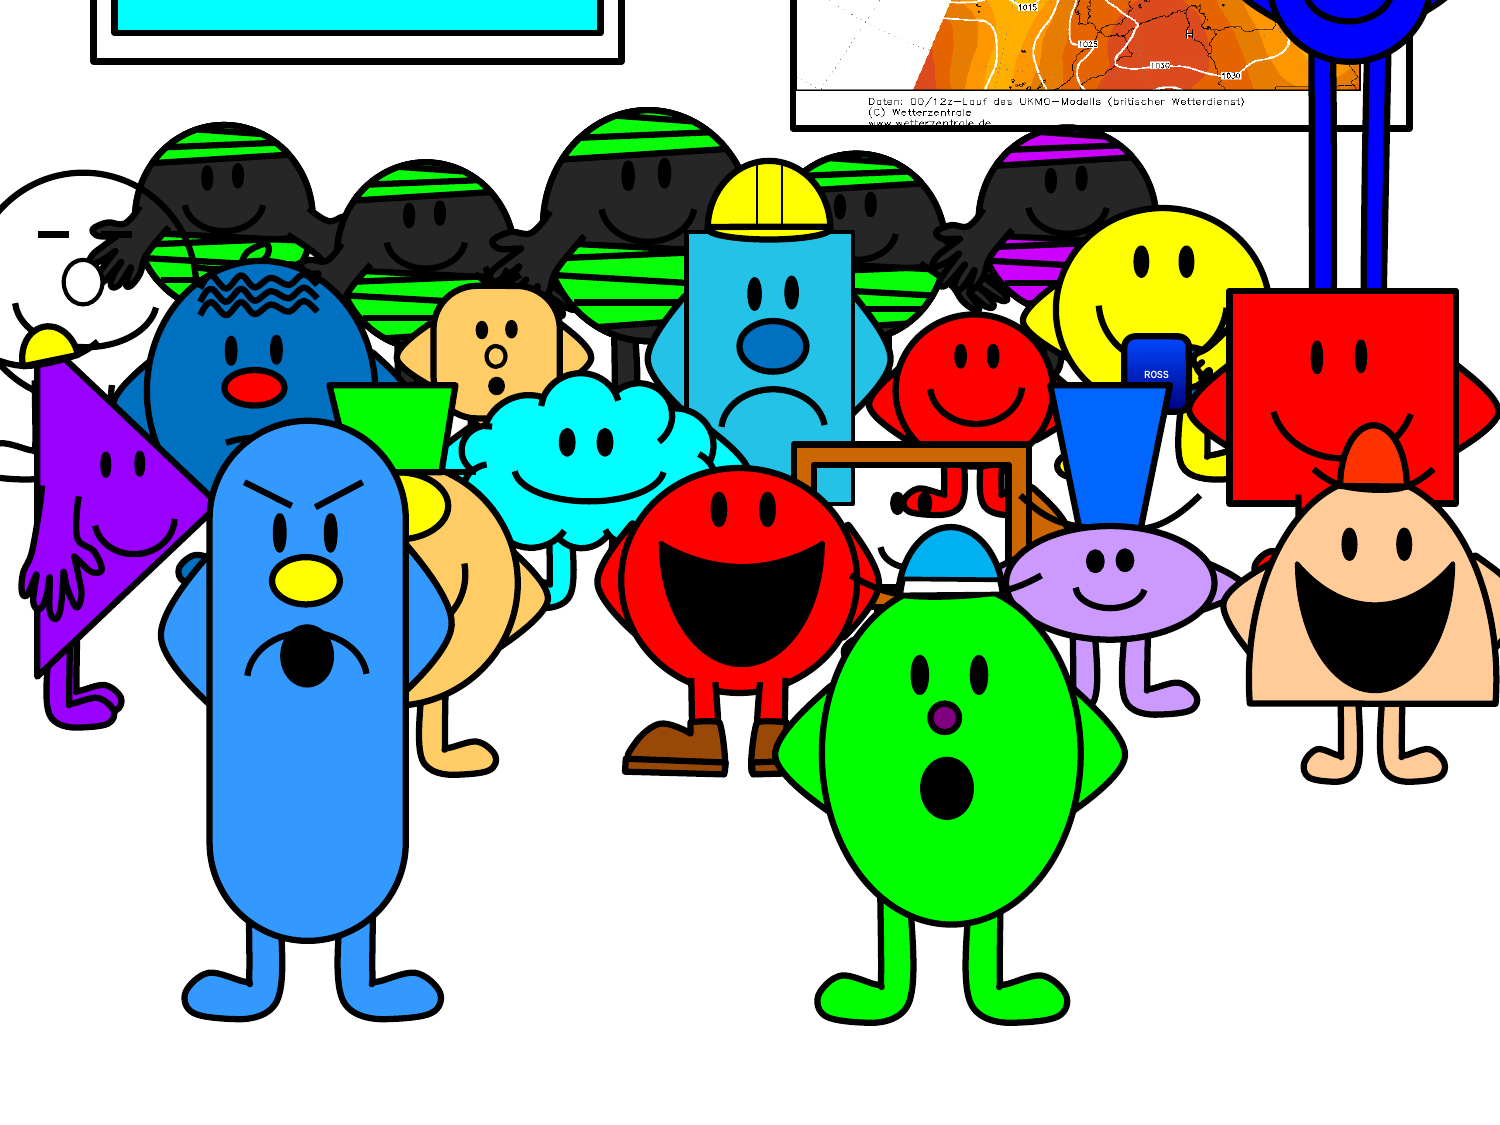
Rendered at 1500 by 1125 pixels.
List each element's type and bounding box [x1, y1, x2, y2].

text_box [111, 260, 414, 388]
text_box [821, 685, 1083, 927]
text_box [646, 160, 892, 442]
text_box [88, 57, 1228, 371]
text_box [928, 701, 962, 735]
text_box [897, 314, 1081, 442]
text_box [182, 420, 443, 1020]
text_box [1222, 424, 1500, 882]
text_box [418, 266, 593, 380]
text_box [1187, 290, 1500, 423]
text_box [1021, 207, 1270, 383]
text_box [0, 172, 315, 324]
text_box [964, 914, 1068, 1024]
text_box [229, 385, 550, 776]
text_box [1076, 722, 1128, 812]
text_box [790, 784, 827, 813]
text_box [920, 756, 974, 820]
text_box [816, 900, 915, 1024]
text_box [850, 526, 1042, 678]
text_box [911, 685, 928, 695]
text_box [0, 326, 220, 729]
text_box [244, 481, 363, 508]
text_box [425, 373, 751, 609]
text_box [749, 444, 969, 525]
text_box [1233, 0, 1459, 289]
text_box [93, 0, 1228, 56]
text_box [596, 467, 881, 777]
text_box [974, 385, 1247, 716]
